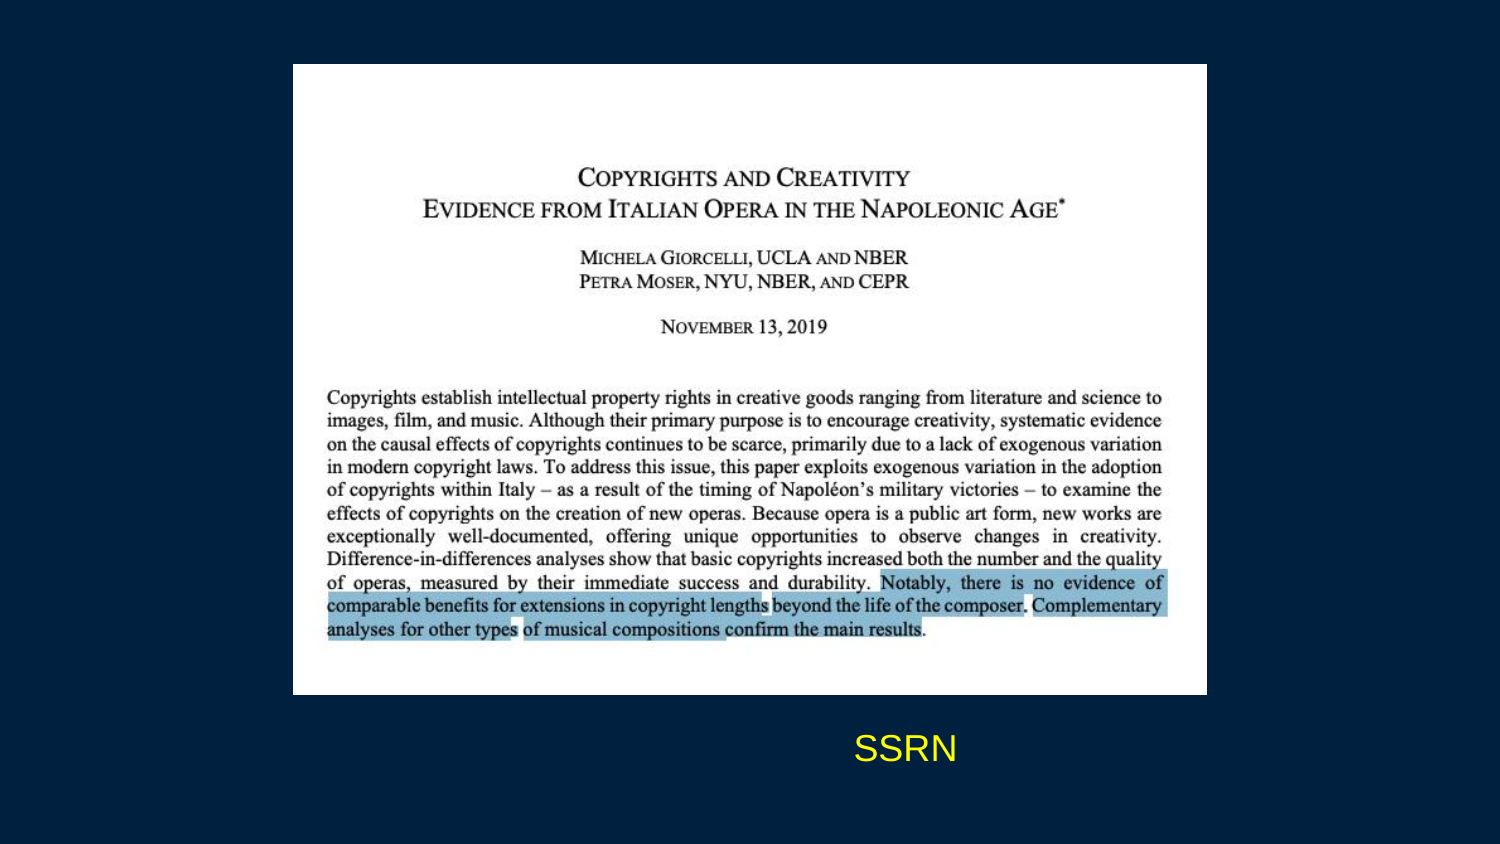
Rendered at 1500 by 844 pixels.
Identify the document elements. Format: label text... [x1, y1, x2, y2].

text_box SSRN [838, 716, 973, 777]
picture [293, 63, 1207, 696]
